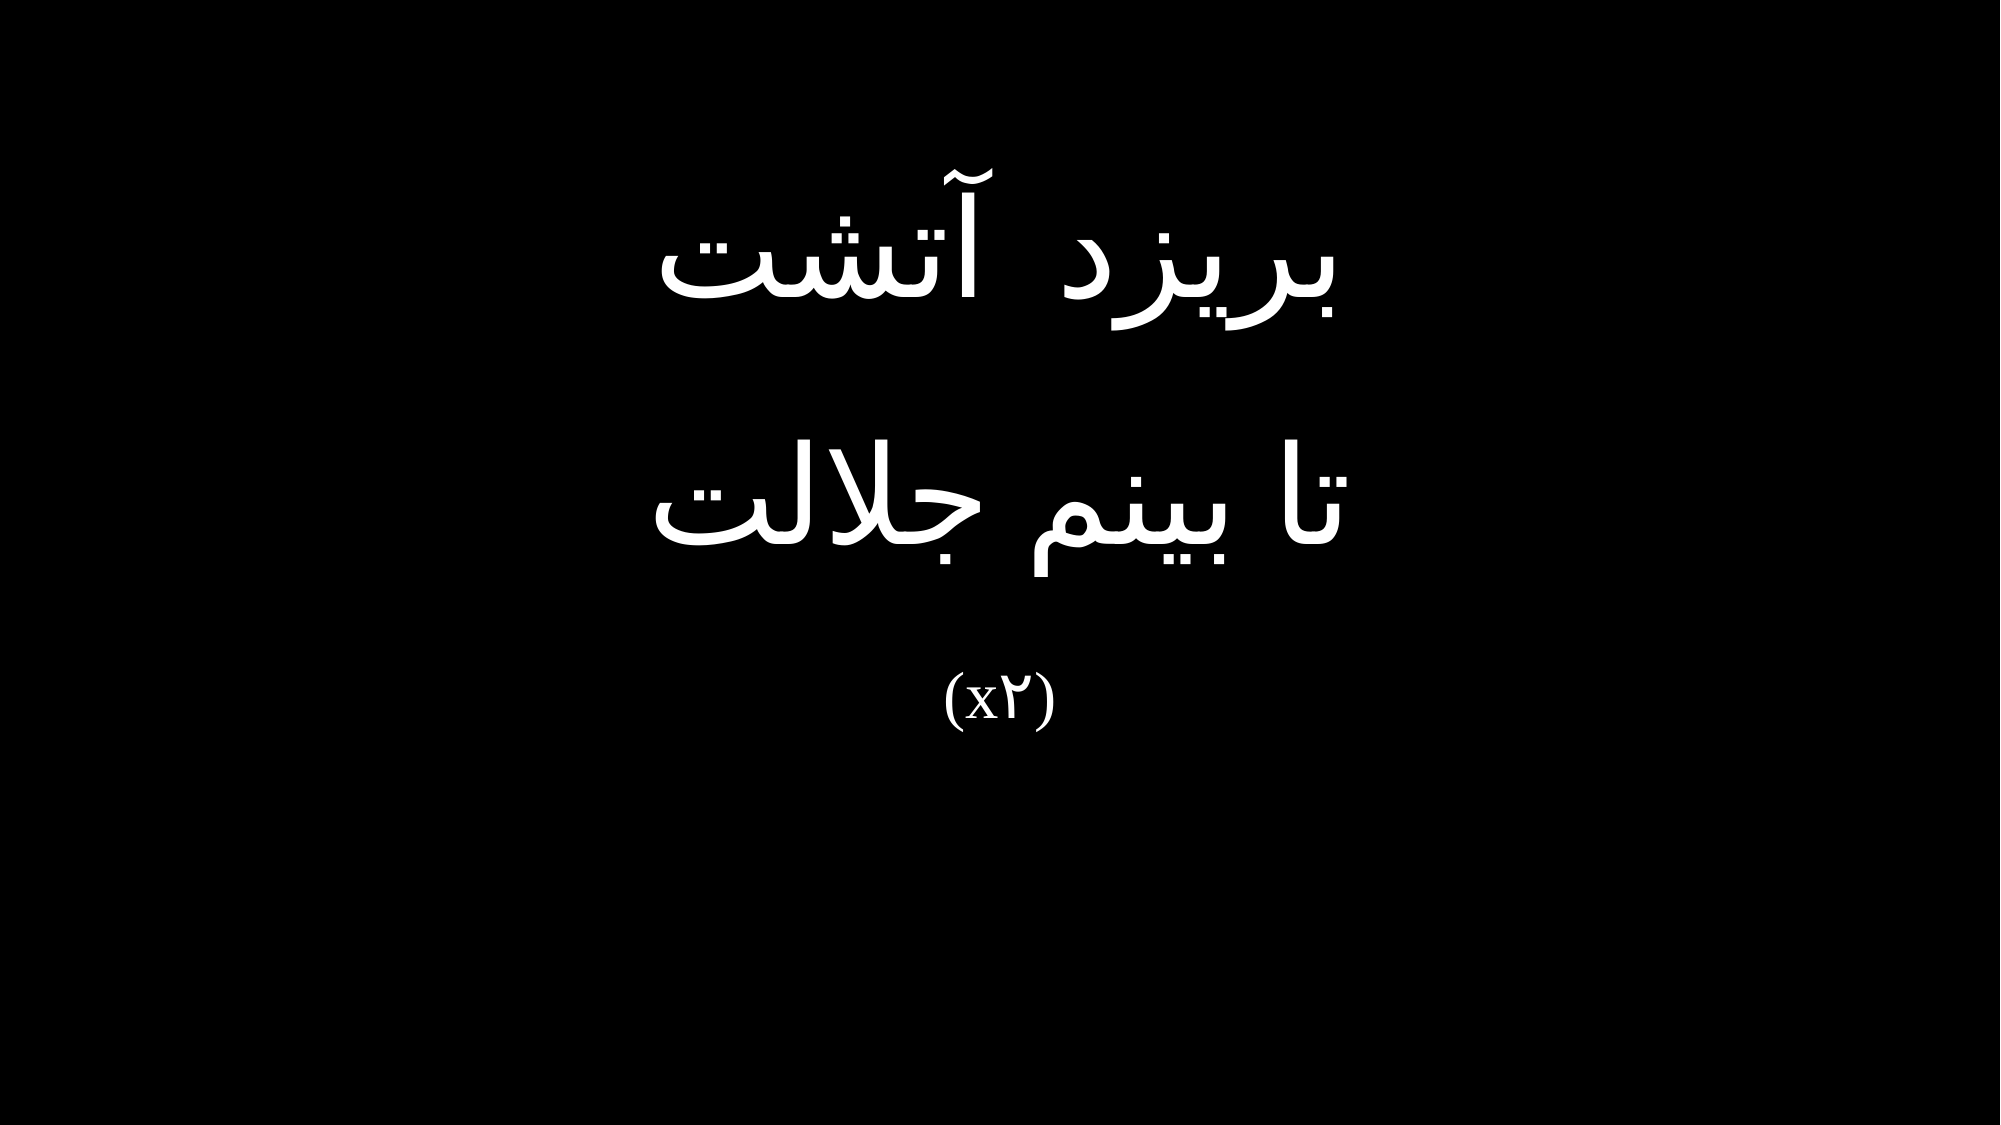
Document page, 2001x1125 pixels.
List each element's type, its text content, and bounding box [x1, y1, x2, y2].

text_box بریزد آتشت تا بینم جلالت (x۲) [0, 0, 2000, 1060]
